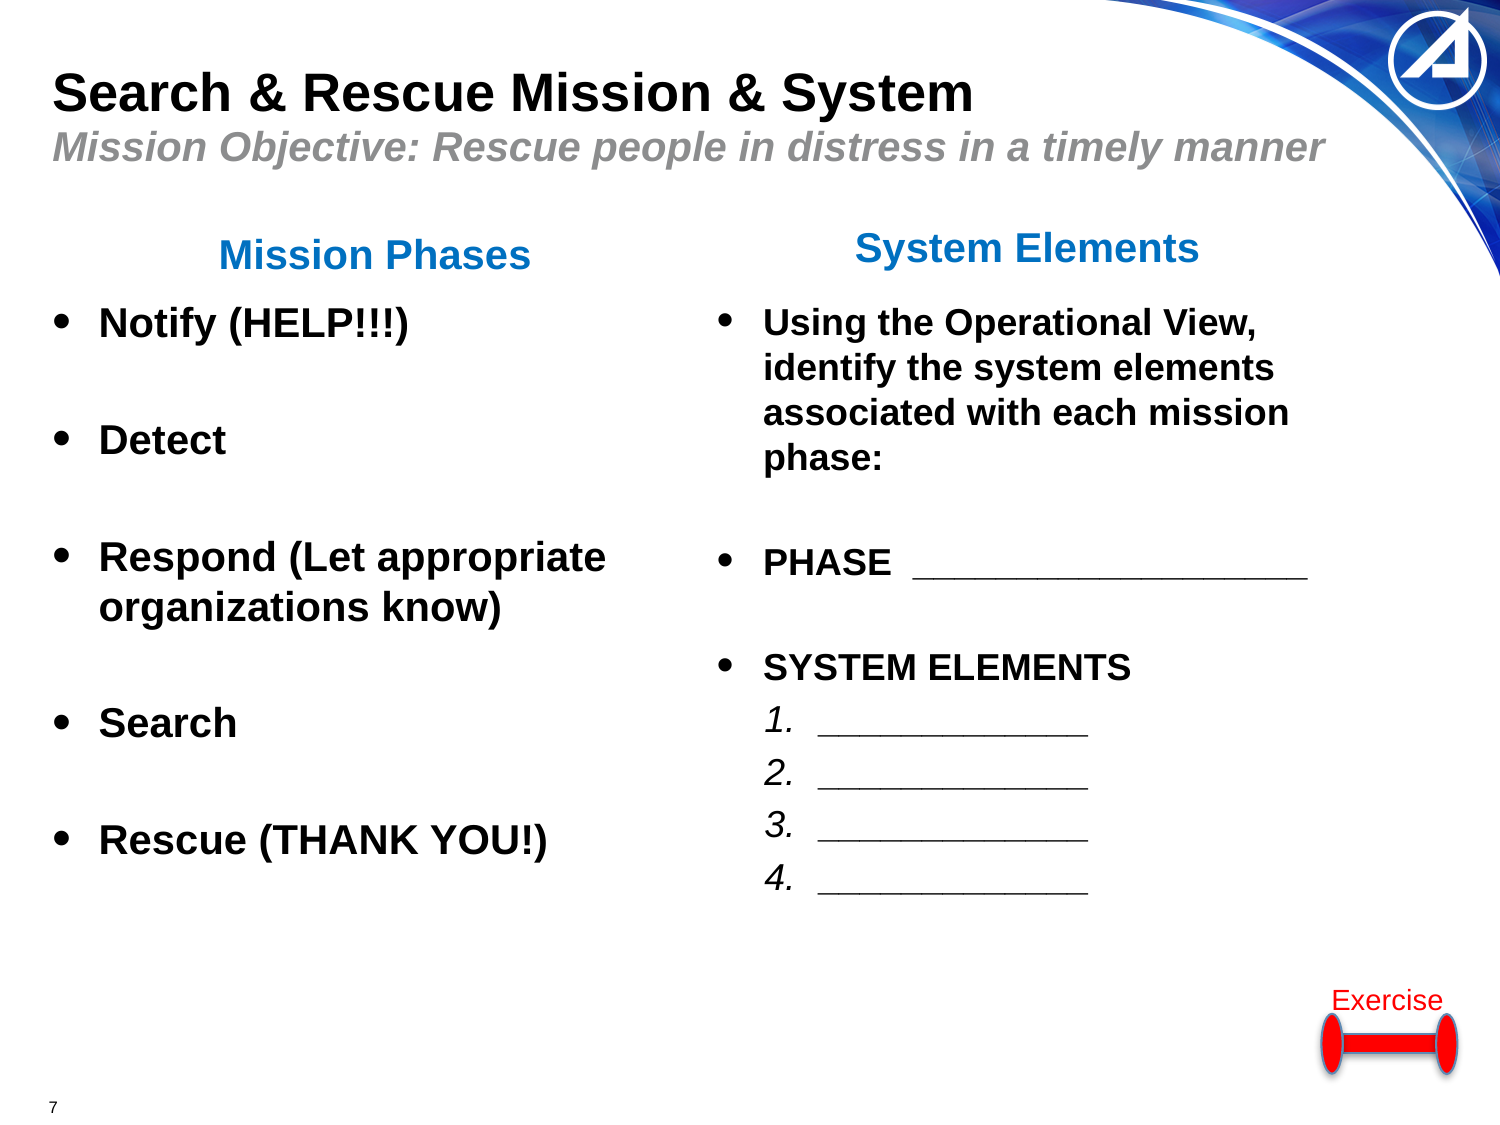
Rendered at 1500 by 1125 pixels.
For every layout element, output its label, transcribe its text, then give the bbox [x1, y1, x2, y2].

text_box System Elements [840, 213, 1216, 279]
list Notify (HELP!!!) Detect Respond (Let appropriate organizations know) Search Rescue (THANK YOU!) [37, 288, 663, 964]
title Search & Rescue Mission & System [37, 50, 1388, 112]
text_box Mission Phases [203, 220, 547, 286]
list Using the Operational View, identify the system elements associated with each mission phase: PHASE ___________________ SYSTEM ELEMENTS _____________ _____________ _____________ _____________ [701, 290, 1388, 966]
list Mission Objective: Rescue people in distress in a timely manner [37, 112, 1388, 213]
picture [0, 0, 1500, 1125]
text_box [1308, 973, 1467, 1075]
